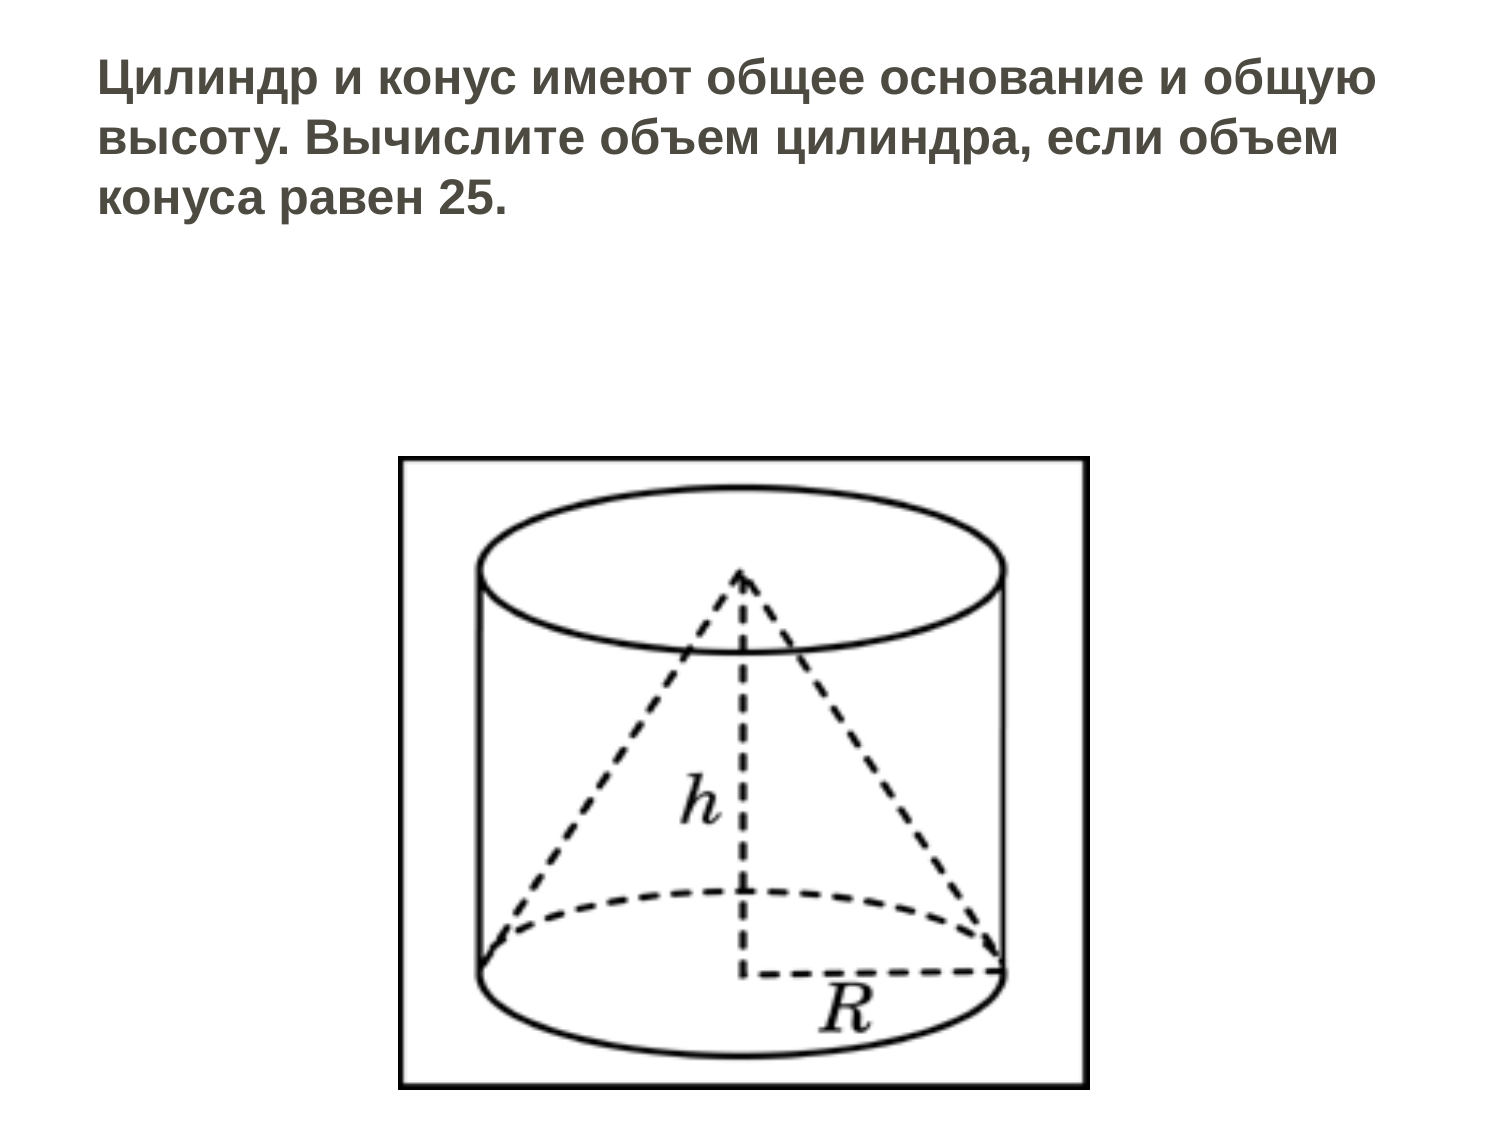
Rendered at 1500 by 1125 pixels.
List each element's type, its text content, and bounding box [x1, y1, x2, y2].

picture [398, 456, 1091, 1091]
text_box Цилиндр и конус имеют общее основание и общую высоту. Вычислите объем цилиндра, если объем конуса равен 25. [81, 36, 1430, 292]
